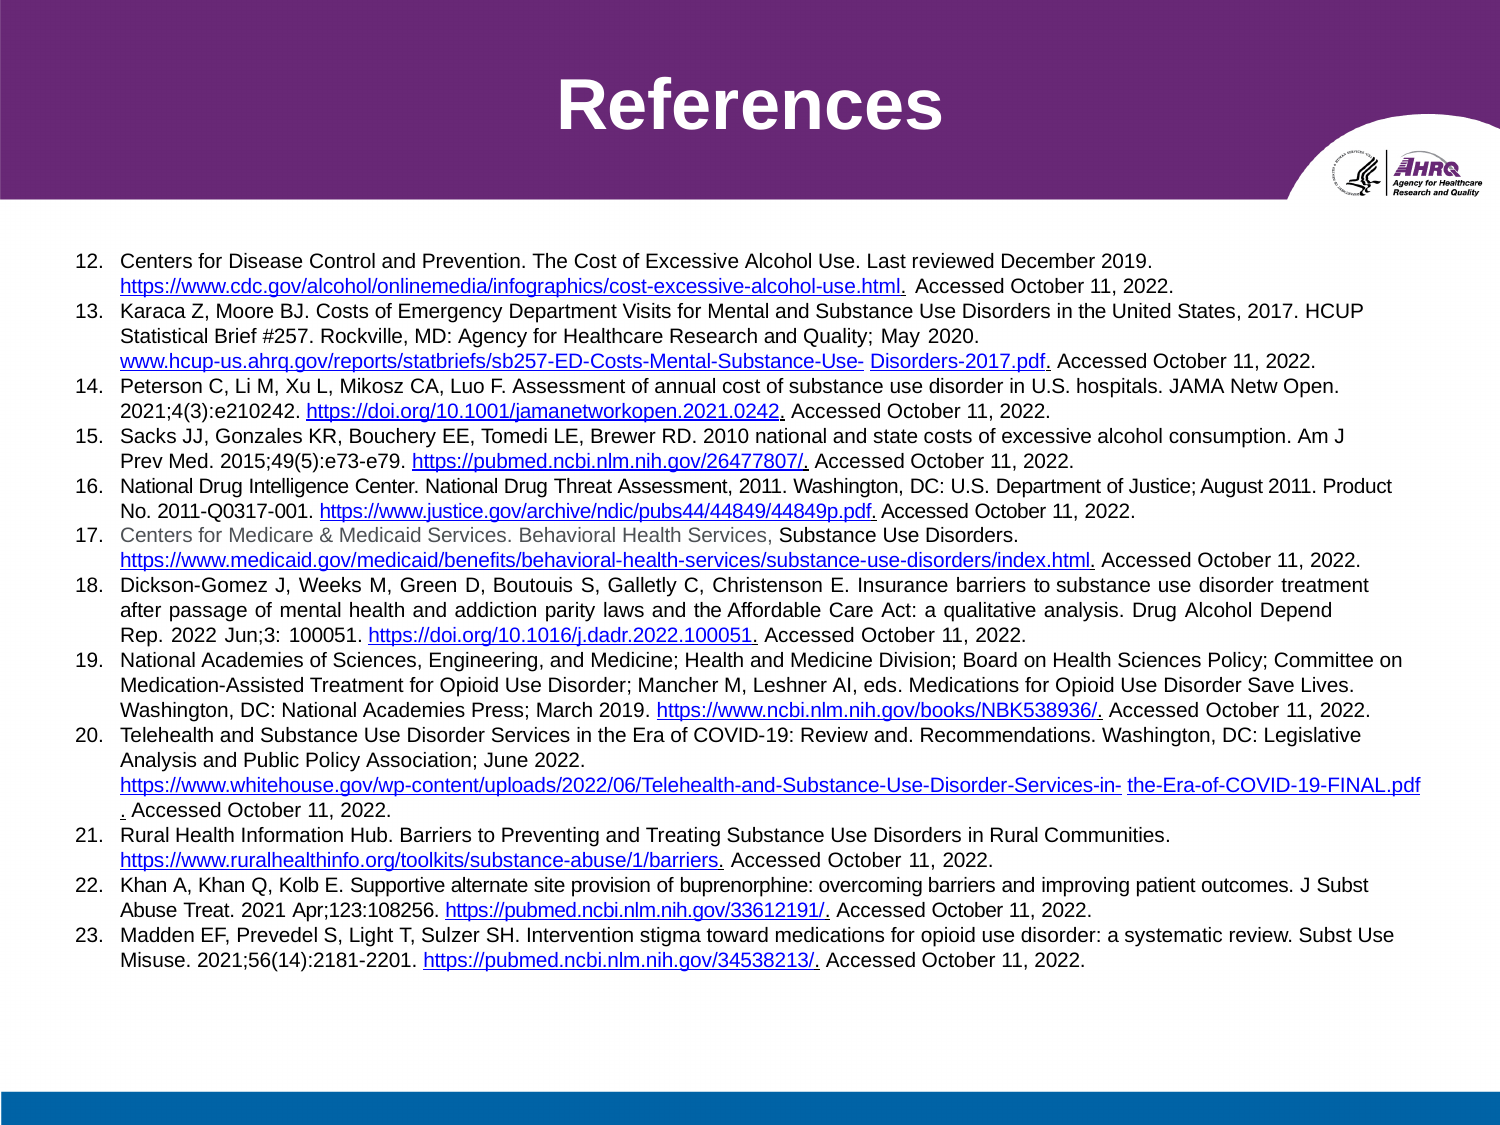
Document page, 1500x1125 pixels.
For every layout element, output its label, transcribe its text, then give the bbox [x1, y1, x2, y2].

title References [206, 50, 1294, 152]
text_box Centers for Disease Control and Prevention. The Cost of Excessive Alcohol Use. Last reviewed December 2019. https://www.cdc.gov/alcohol/onlinemedia/infographics/cost-excessive-alcohol-use.html. Accessed October 11, 2022. Karaca Z, Moore BJ. Costs of Emergency Department Visits for Mental and Substance Use Disorders in the United States, 2017. HCUP Statistical Brief #257. Rockville, MD: Agency for Healthcare Research and Quality; May 2020. www.hcup-us.ahrq.gov/reports/statbriefs/sb257-ED-Costs-Mental-Substance-Use- Disorders-2017.pdf. Accessed October 11, 2022. Peterson C, Li M, Xu L, Mikosz CA, Luo F. Assessment of annual cost of substance use disorder in U.S. hospitals. JAMA Netw Open. 2021;4(3):e210242. https://doi.org/10.1001/jamanetworkopen.2021.0242. Accessed October 11, 2022. Sacks JJ, Gonzales KR, Bouchery EE, Tomedi LE, Brewer RD. 2010 national and state costs of excessive alcohol consumption. Am J Prev Med. 2015;49(5):e73-e79. https://pubmed.ncbi.nlm.nih.gov/26477807/. Accessed October 11, 2022. National Drug Intelligence Center. National Drug Threat Assessment, 2011. Washington, DC: U.S. Department of Justice; August 2011. Product No. 2011-Q0317-001. https://www.justice.gov/archive/ndic/pubs44/44849/44849p.pdf. Accessed October 11, 2022. Centers for Medicare & Medicaid Services. Behavioral Health Services, Substance Use Disorders. https://www.medicaid.gov/medicaid/benefits/behavioral-health-services/substance-use-disorders/index.html. Accessed October 11, 2022. Dickson-Gomez J, Weeks M, Green D, Boutouis S, Galletly C, Christenson E. Insurance barriers to substance use disorder treatment after passage of mental health and addiction parity laws and the Affordable Care Act: a qualitative analysis. Drug Alcohol Depend Rep. 2022 Jun;3: 100051. https://doi.org/10.1016/j.dadr.2022.100051. Accessed October 11, 2022. National Academies of Sciences, Engineering, and Medicine; Health and Medicine Division; Board on Health Sciences Policy; Committee on Medication-Assisted Treatment for Opioid Use Disorder; Mancher M, Leshner AI, eds. Medications for Opioid Use Disorder Save Lives. Washington, DC: National Academies Press; March 2019. https://www.ncbi.nlm.nih.gov/books/NBK538936/. Accessed October 11, 2022. Telehealth and Substance Use Disorder Services in the Era of COVID-19: Review and. Recommendations. Washington, DC: Legislative Analysis and Public Policy Association; June 2022. https://www.whitehouse.gov/wp-content/uploads/2022/06/Telehealth-and-Substance-Use-Disorder-Services-in- the-Era-of-COVID-19-FINAL.pdf. Accessed October 11, 2022. Rural Health Information Hub. Barriers to Preventing and Treating Substance Use Disorders in Rural Communities. https://www.ruralhealthinfo.org/toolkits/substance-abuse/1/barriers. Accessed October 11, 2022. Khan A, Khan Q, Kolb E. Supportive alternate site provision of buprenorphine: overcoming barriers and improving patient outcomes. J Subst Abuse Treat. 2021 Apr;123:108256. https://pubmed.ncbi.nlm.nih.gov/33612191/. Accessed October 11, 2022. Madden EF, Prevedel S, Light T, Sulzer SH. Intervention stigma toward medications for opioid use disorder: a systematic review. Subst Use Misuse. 2021;56(14):2181-2201. https://pubmed.ncbi.nlm.nih.gov/34538213/. Accessed October 11, 2022. [74, 239, 1425, 1030]
picture [0, 0, 1500, 1125]
